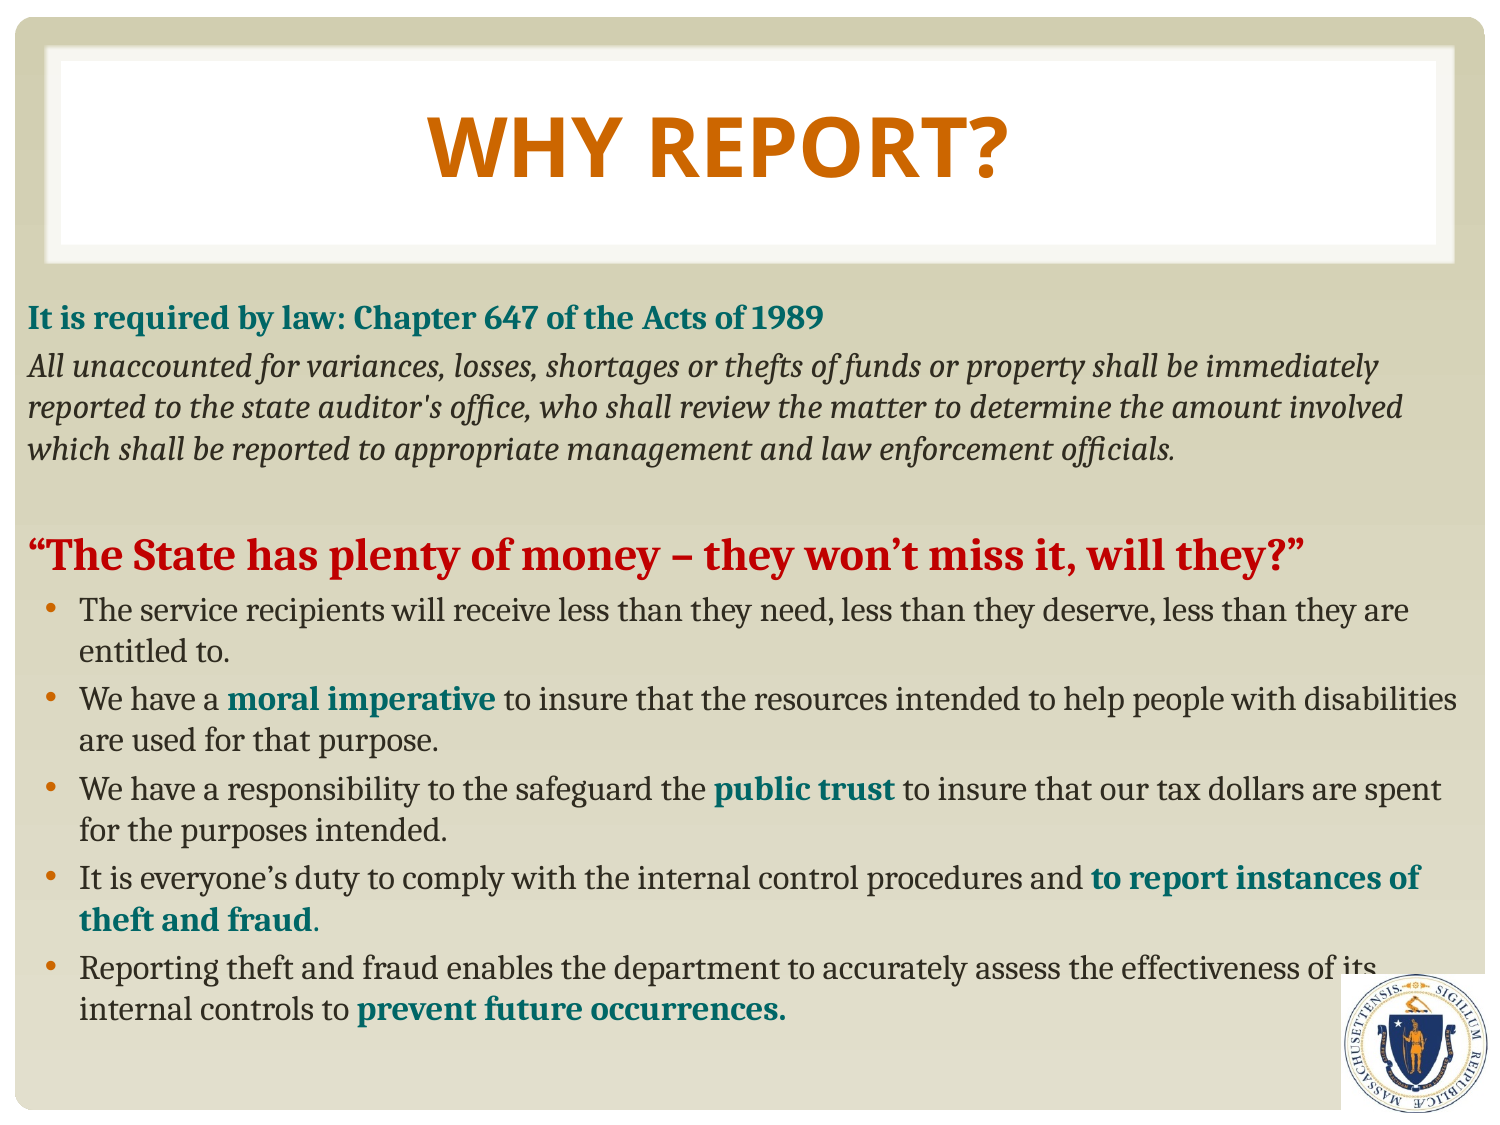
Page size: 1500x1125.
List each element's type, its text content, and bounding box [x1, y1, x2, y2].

title Why Report? [0, 50, 1438, 238]
list It is required by law: Chapter 647 of the Acts of 1989 All unaccounted for variances, losses, shortages or thefts of funds or property shall be immediately reported to the state auditor's office, who shall review the matter to determine the amount involved which shall be reported to appropriate management and law enforcement officials. “The State has plenty of money – they won’t miss it, will they?” The service recipients will receive less than they need, less than they deserve, less than they are entitled to. We have a moral imperative to insure that the resources intended to help people with disabilities are used for that purpose. We have a responsibility to the safeguard the public trust to insure that our tax dollars are spent for the purposes intended. It is everyone’s duty to comply with the internal control procedures and to report instances of theft and fraud. Reporting theft and fraud enables the department to accurately assess the effectiveness of its internal controls to prevent future occurrences. [12, 287, 1475, 1050]
picture [1341, 974, 1491, 1113]
